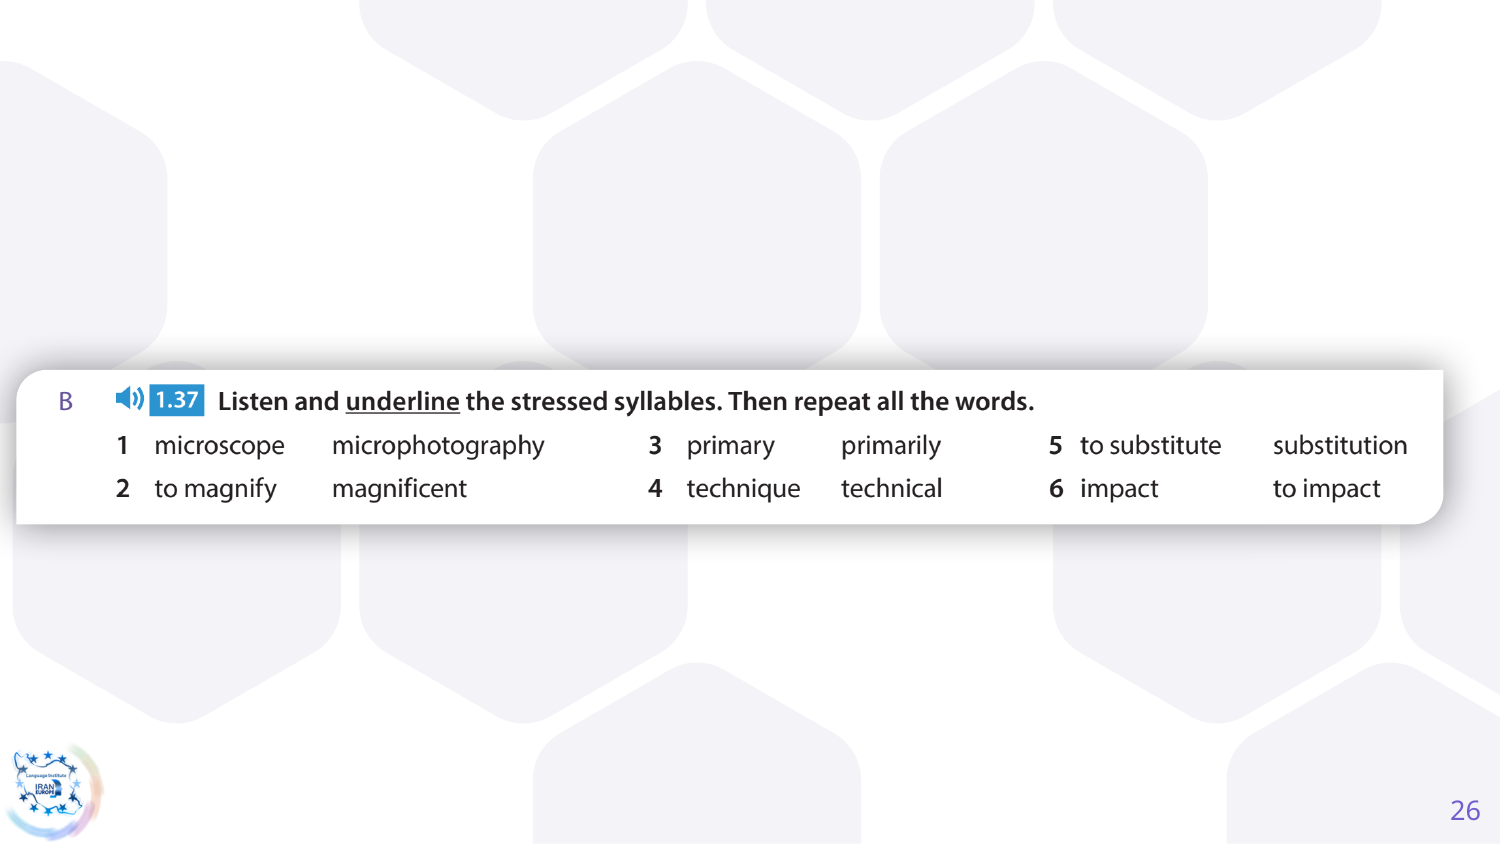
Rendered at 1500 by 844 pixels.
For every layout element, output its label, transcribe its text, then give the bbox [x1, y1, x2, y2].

picture [23, 376, 1437, 518]
picture [0, 739, 108, 844]
slide_number 26 [1391, 779, 1482, 844]
